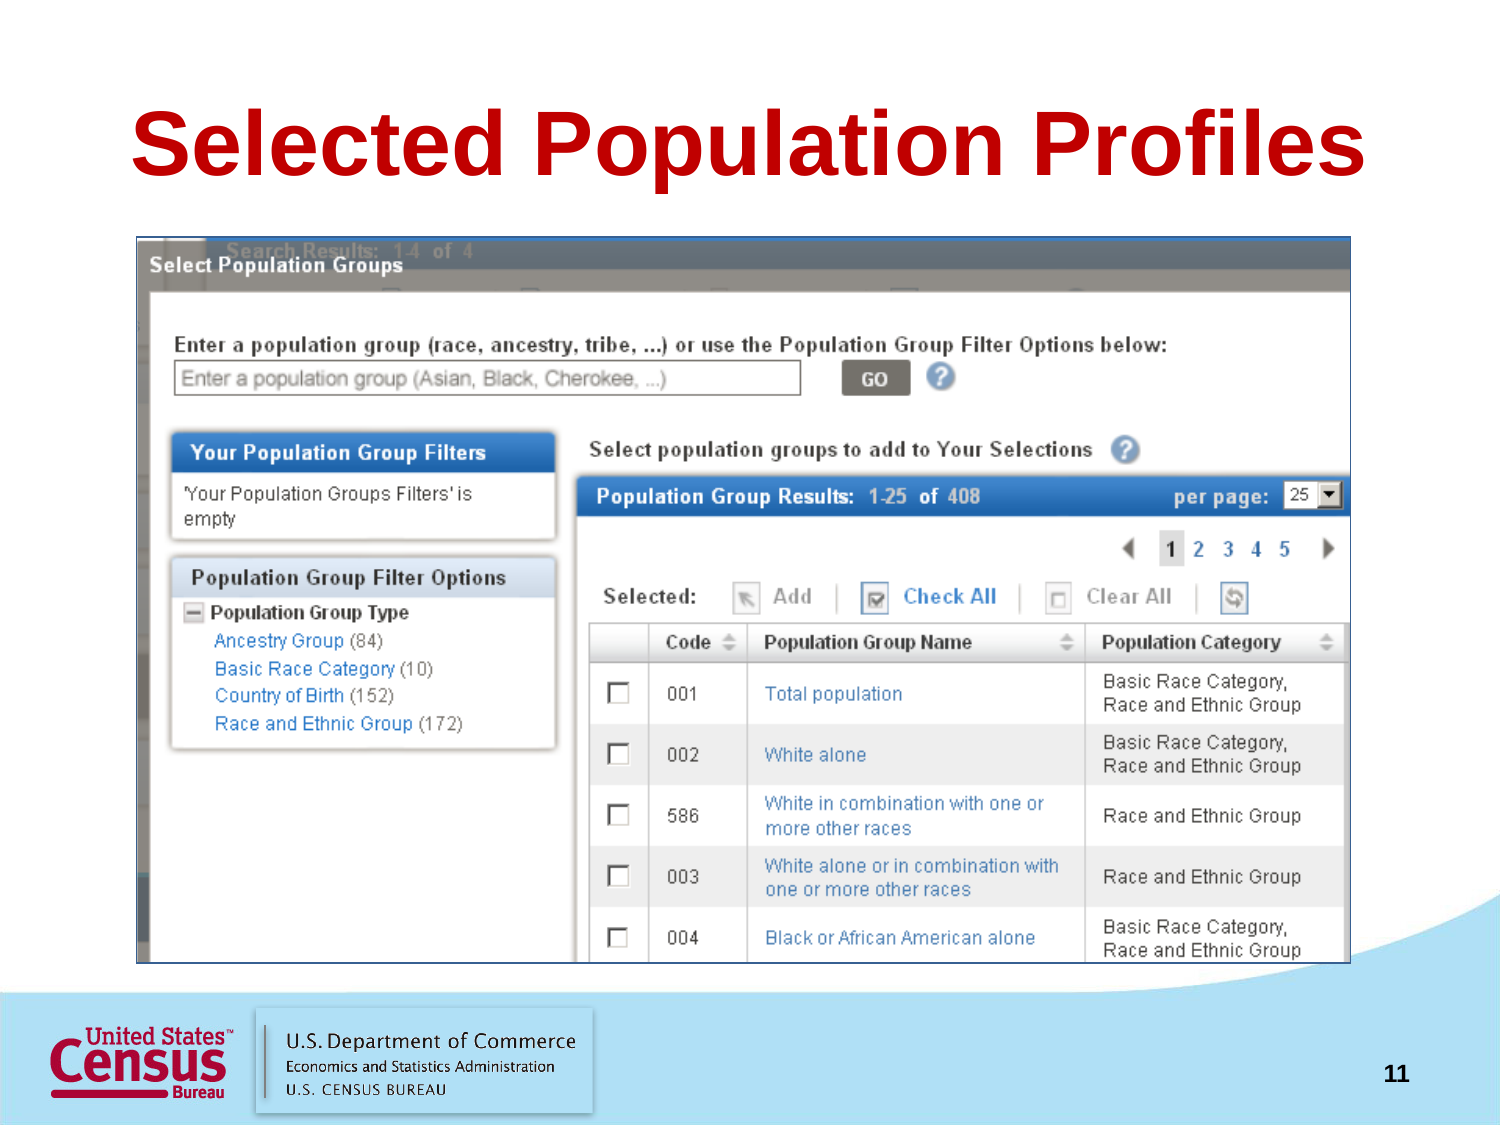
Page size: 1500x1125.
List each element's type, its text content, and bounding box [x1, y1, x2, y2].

slide_number 11 [1074, 1042, 1425, 1103]
picture [0, 237, 1500, 1125]
title Selected Population Profiles [74, 44, 1426, 233]
